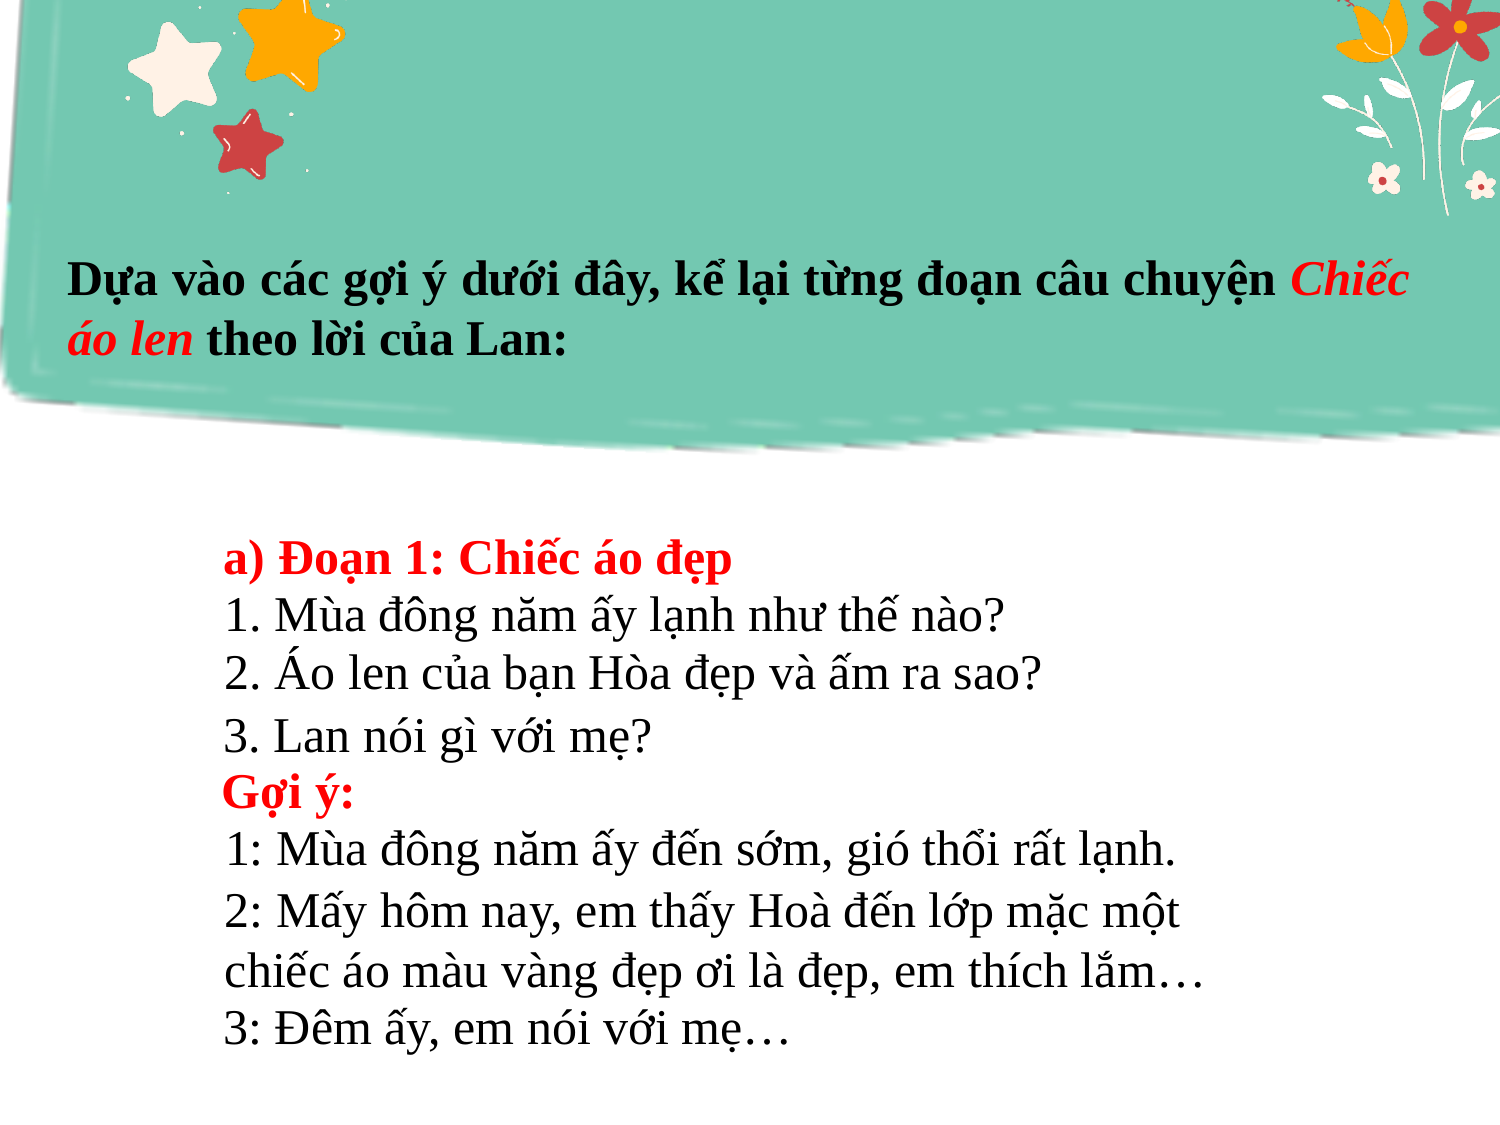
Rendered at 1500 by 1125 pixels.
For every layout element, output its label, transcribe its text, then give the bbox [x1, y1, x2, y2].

text_box 1. Mùa đông năm ấy lạnh như thế nào? [209, 573, 1022, 649]
picture [0, 0, 1500, 503]
text_box 3. Lan nói gì với mẹ? [208, 695, 668, 771]
text_box 2: Mấy hôm nay, em thấy Hoà đến lớp mặc một chiếc áo màu vàng đẹp ơi là đẹp, em thích lắm… [209, 870, 1222, 1005]
text_box 2. Áo len của bạn Hòa đẹp và ấm ra sao? [210, 632, 1059, 707]
text_box Gợi ý: [207, 751, 372, 827]
text_box 1: Mùa đông năm ấy đến sớm, gió thổi rất lạnh. [210, 807, 1193, 870]
text_box 3: Đêm ấy, em nói với mẹ… [208, 987, 809, 1062]
text_box a) Đoạn 1: Chiếc áo đẹp [209, 517, 749, 573]
